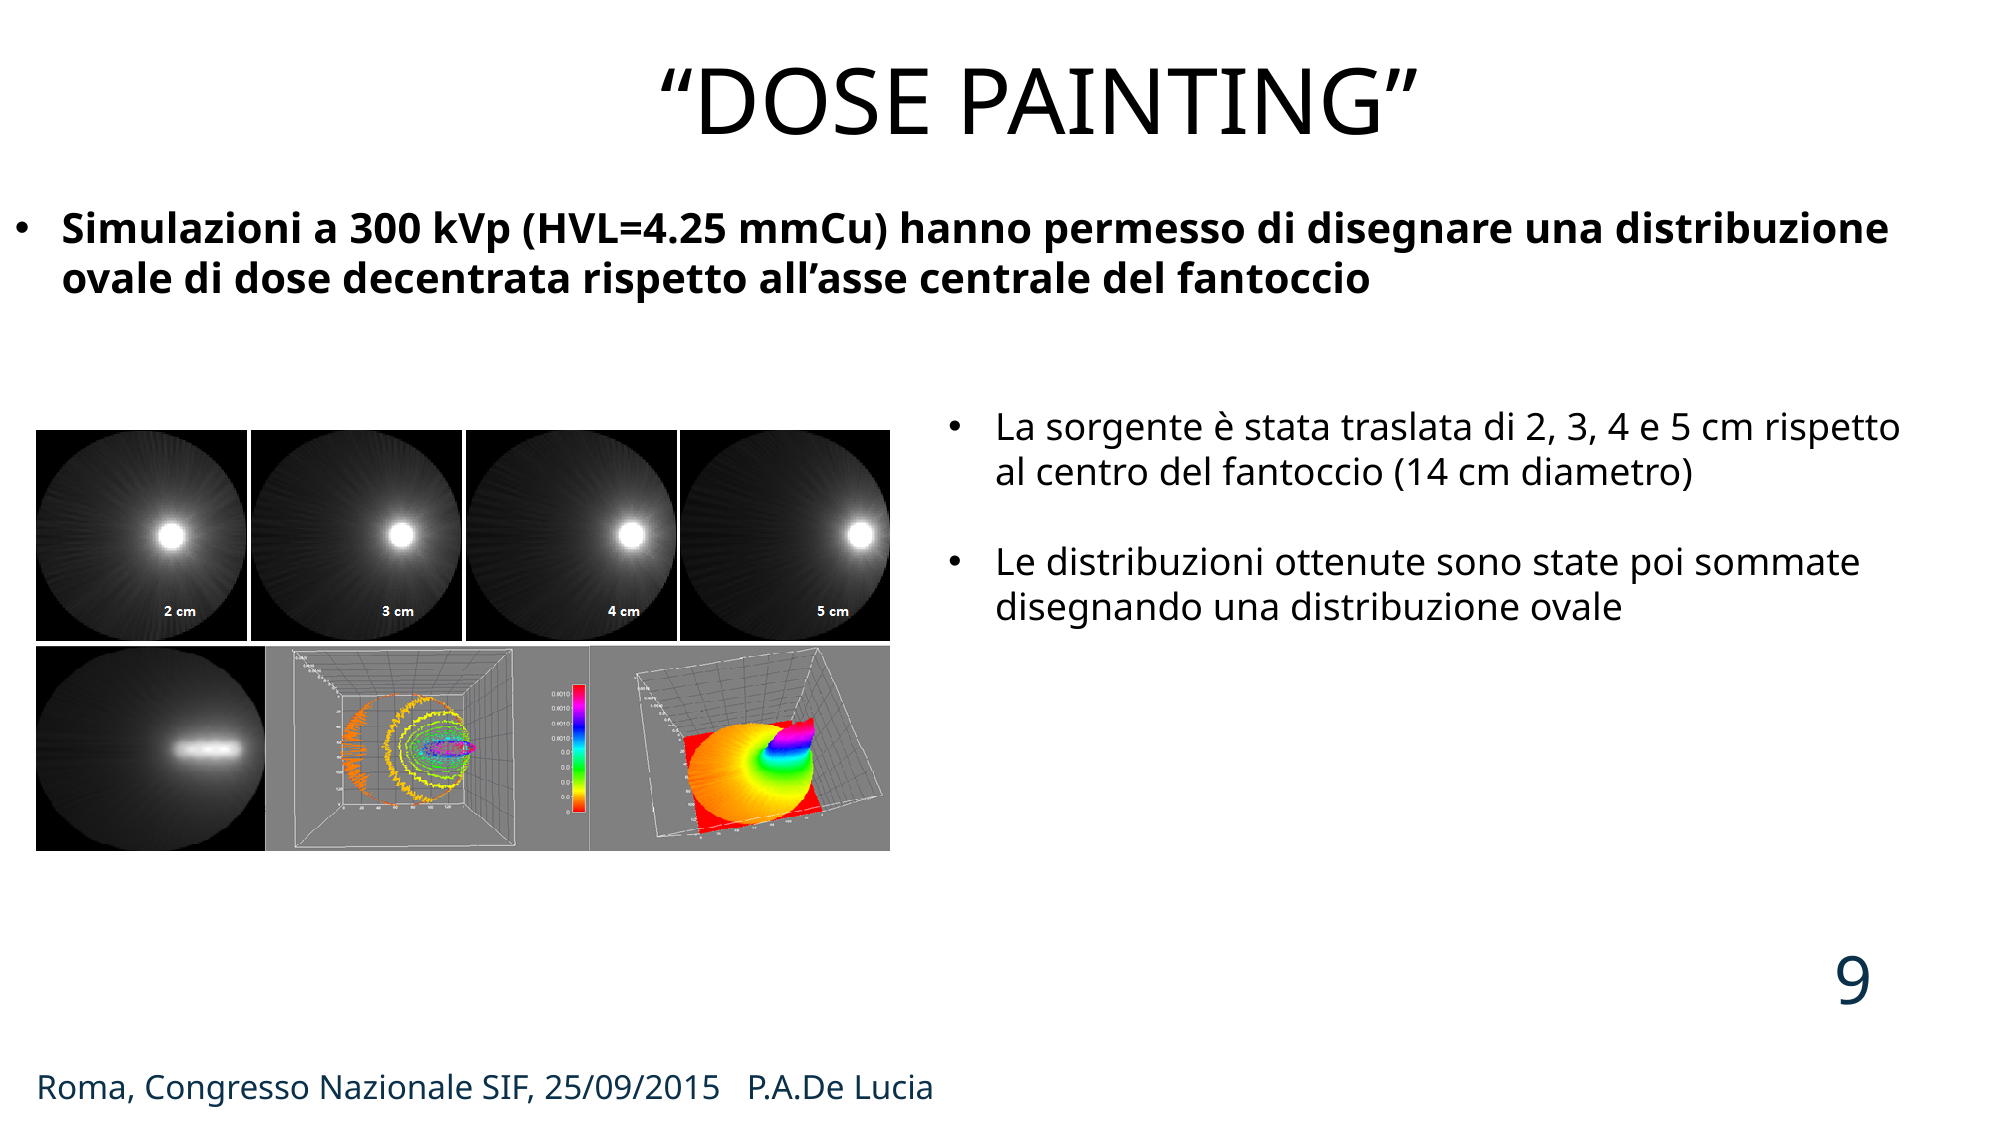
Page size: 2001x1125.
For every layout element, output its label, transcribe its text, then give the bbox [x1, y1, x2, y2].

text_box Simulazioni a 300 kVp (HVL=4.25 mmCu) hanno permesso di disegnare una distribuzione ovale di dose decentrata rispetto all’asse centrale del fantoccio [0, 194, 2000, 310]
slide_number 9 [1700, 915, 1888, 1025]
picture [36, 429, 890, 851]
text_box La sorgente è stata traslata di 2, 3, 4 e 5 cm rispetto al centro del fantoccio (14 cm diametro) Le distribuzioni ottenute sono state poi sommate disegnando una distribuzione ovale [933, 395, 1938, 636]
footer Roma, Congresso Nazionale SIF, 25/09/2015 P.A.De Lucia [21, 1058, 1259, 1119]
text_box “DOSE PAINTING” [645, 35, 1434, 161]
